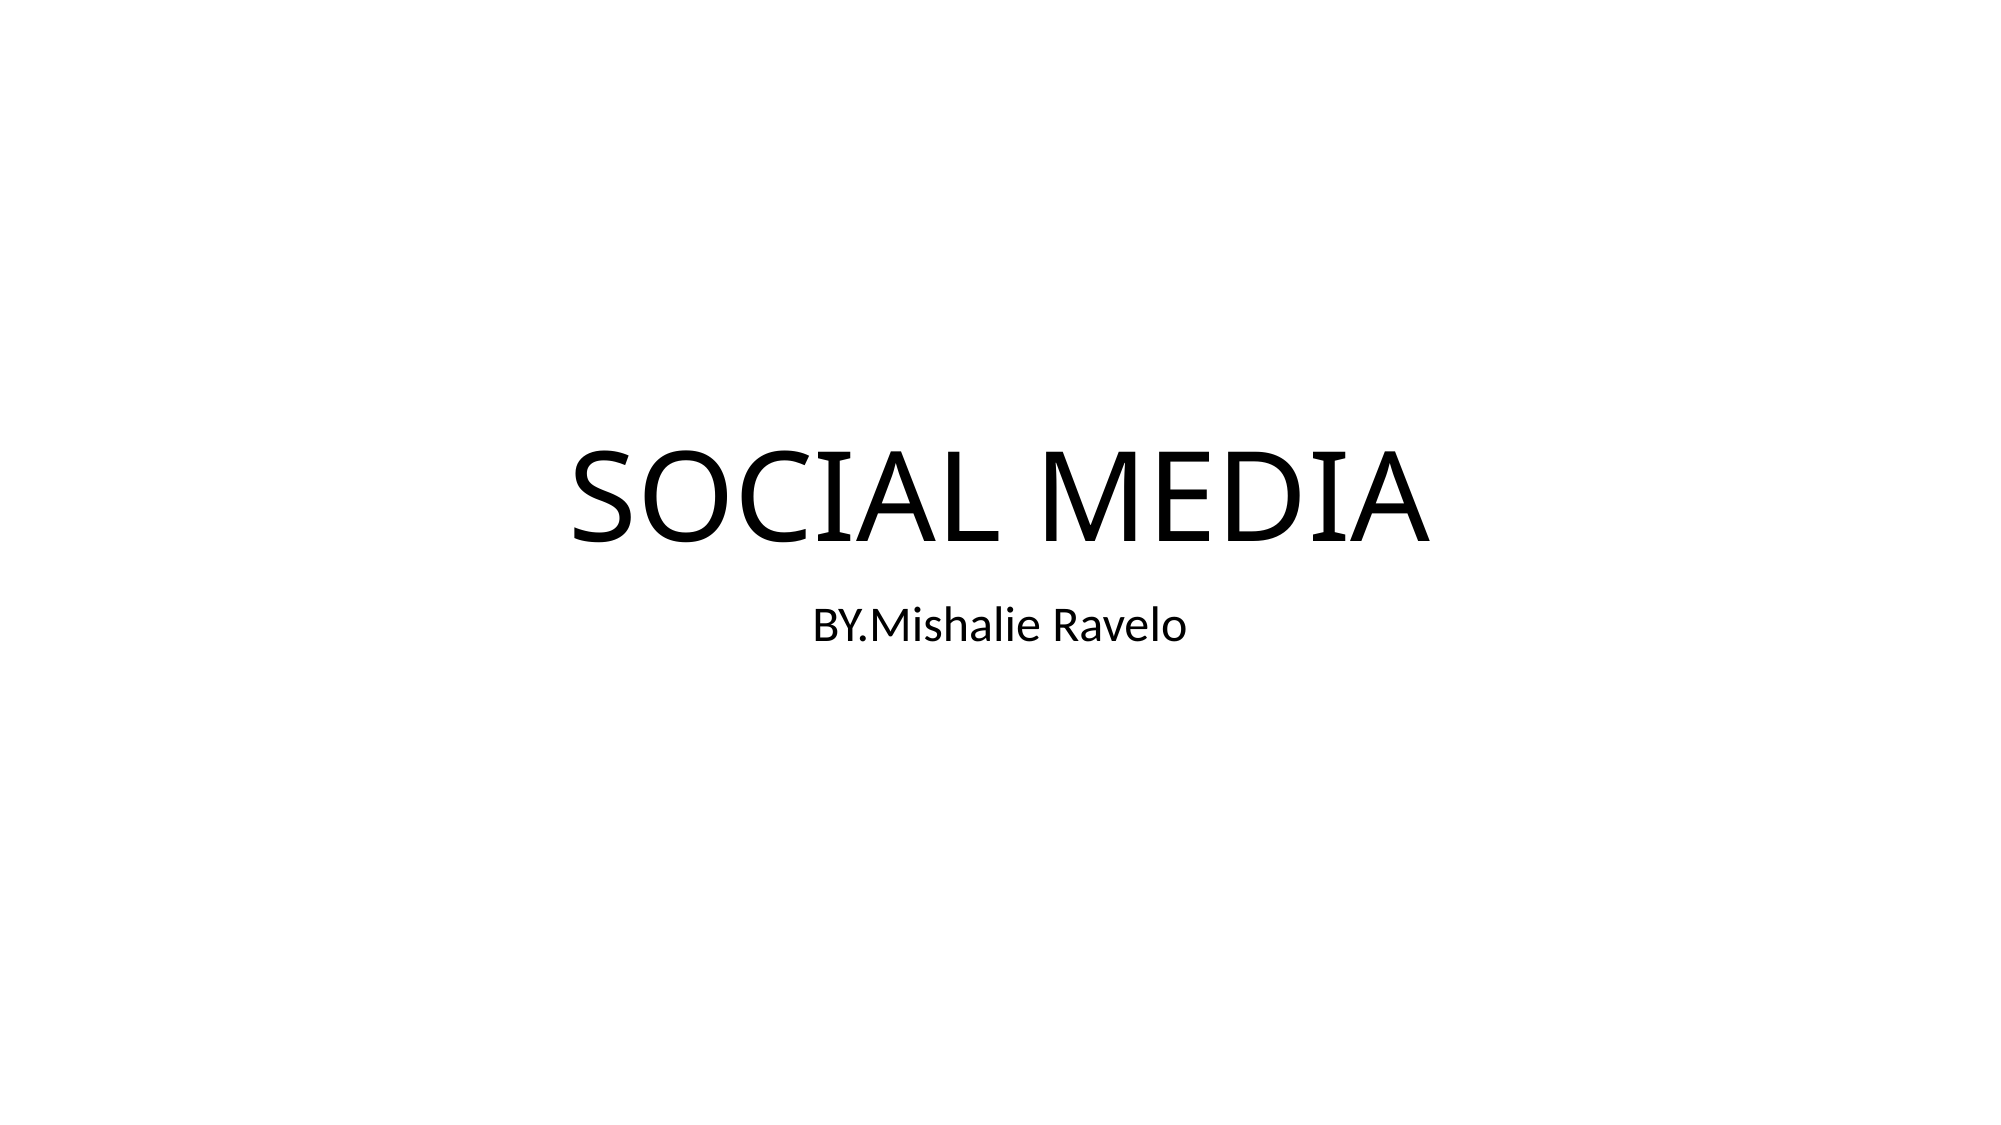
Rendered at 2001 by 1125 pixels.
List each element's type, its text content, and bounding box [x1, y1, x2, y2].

subtitle BY.Mishalie Ravelo [249, 590, 1750, 863]
title SOCIAL MEDIA [249, 184, 1750, 576]
